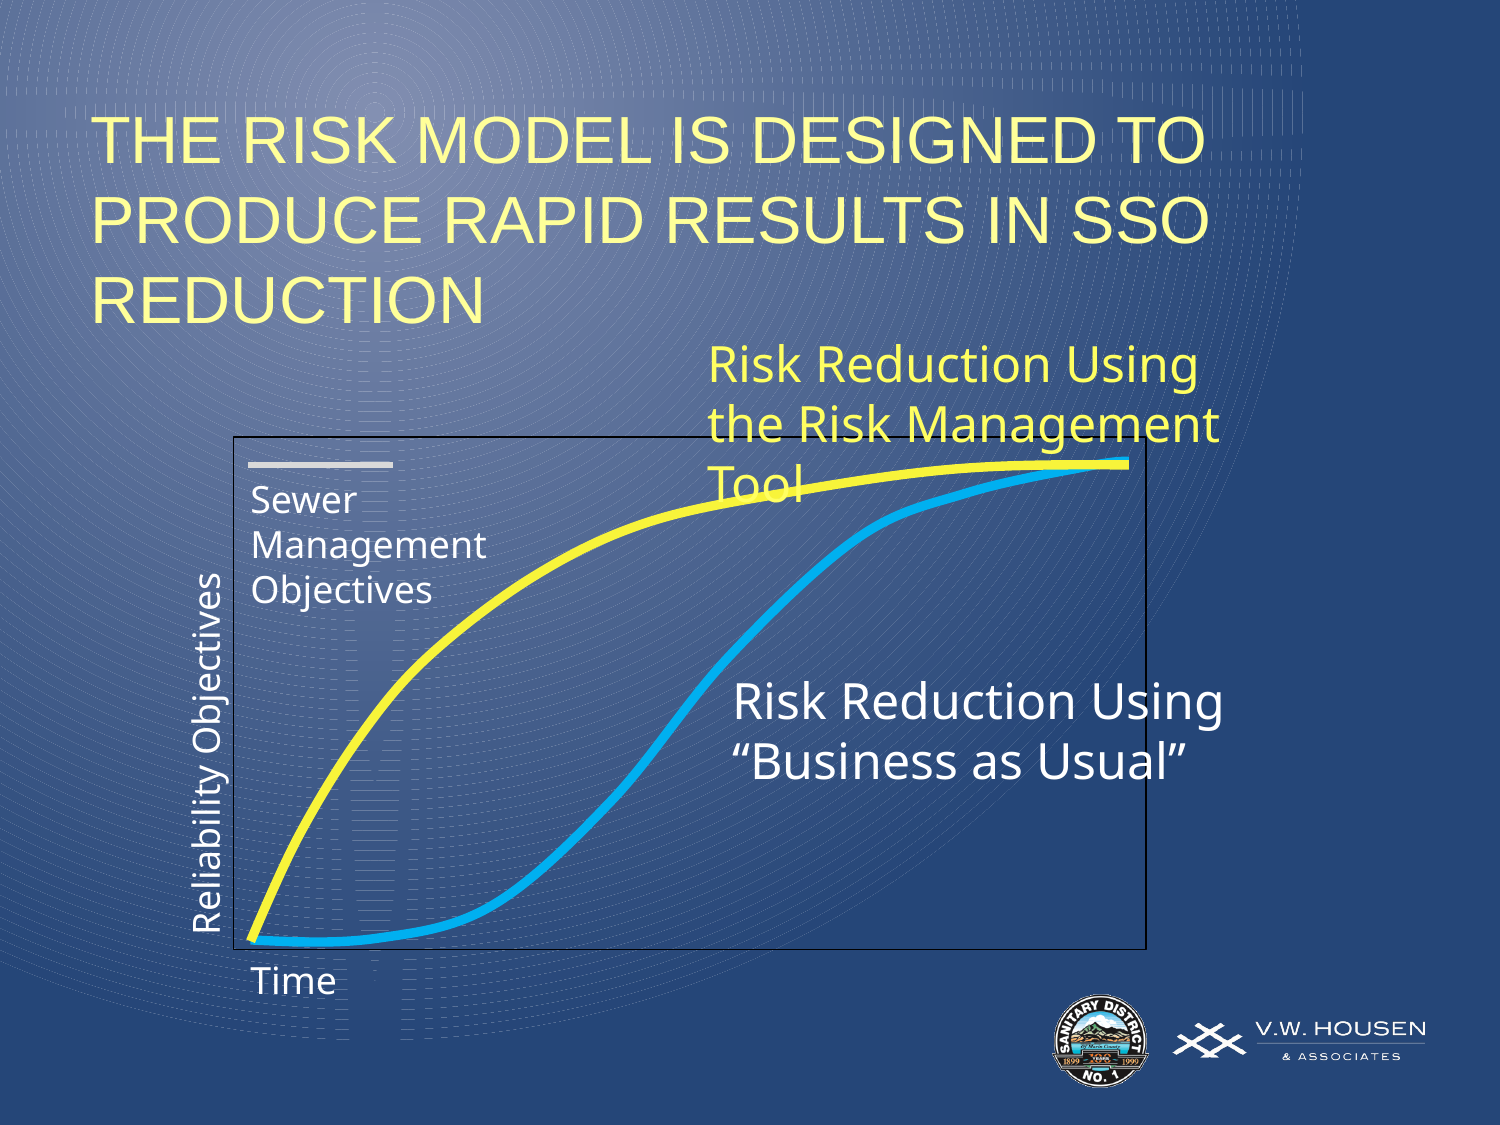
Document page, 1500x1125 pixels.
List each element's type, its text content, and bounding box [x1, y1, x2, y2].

text_box [253, 701, 695, 945]
text_box Sewer Management Objectives [235, 468, 693, 619]
text_box The risk model is designed to produce rapid results in SSO reduction [74, 88, 1425, 300]
text_box [235, 619, 1148, 952]
picture [1050, 993, 1151, 1088]
text_box [248, 520, 1028, 943]
text_box Risk Reduction Using “Business as Usual” [717, 662, 1313, 798]
text_box [232, 435, 692, 549]
text_box Risk Reduction Using the Risk Management Tool [692, 324, 1288, 520]
text_box Reliability Objectives [174, 549, 235, 950]
picture [1172, 1018, 1426, 1063]
text_box Time [235, 949, 511, 1010]
text_box [768, 520, 1148, 662]
